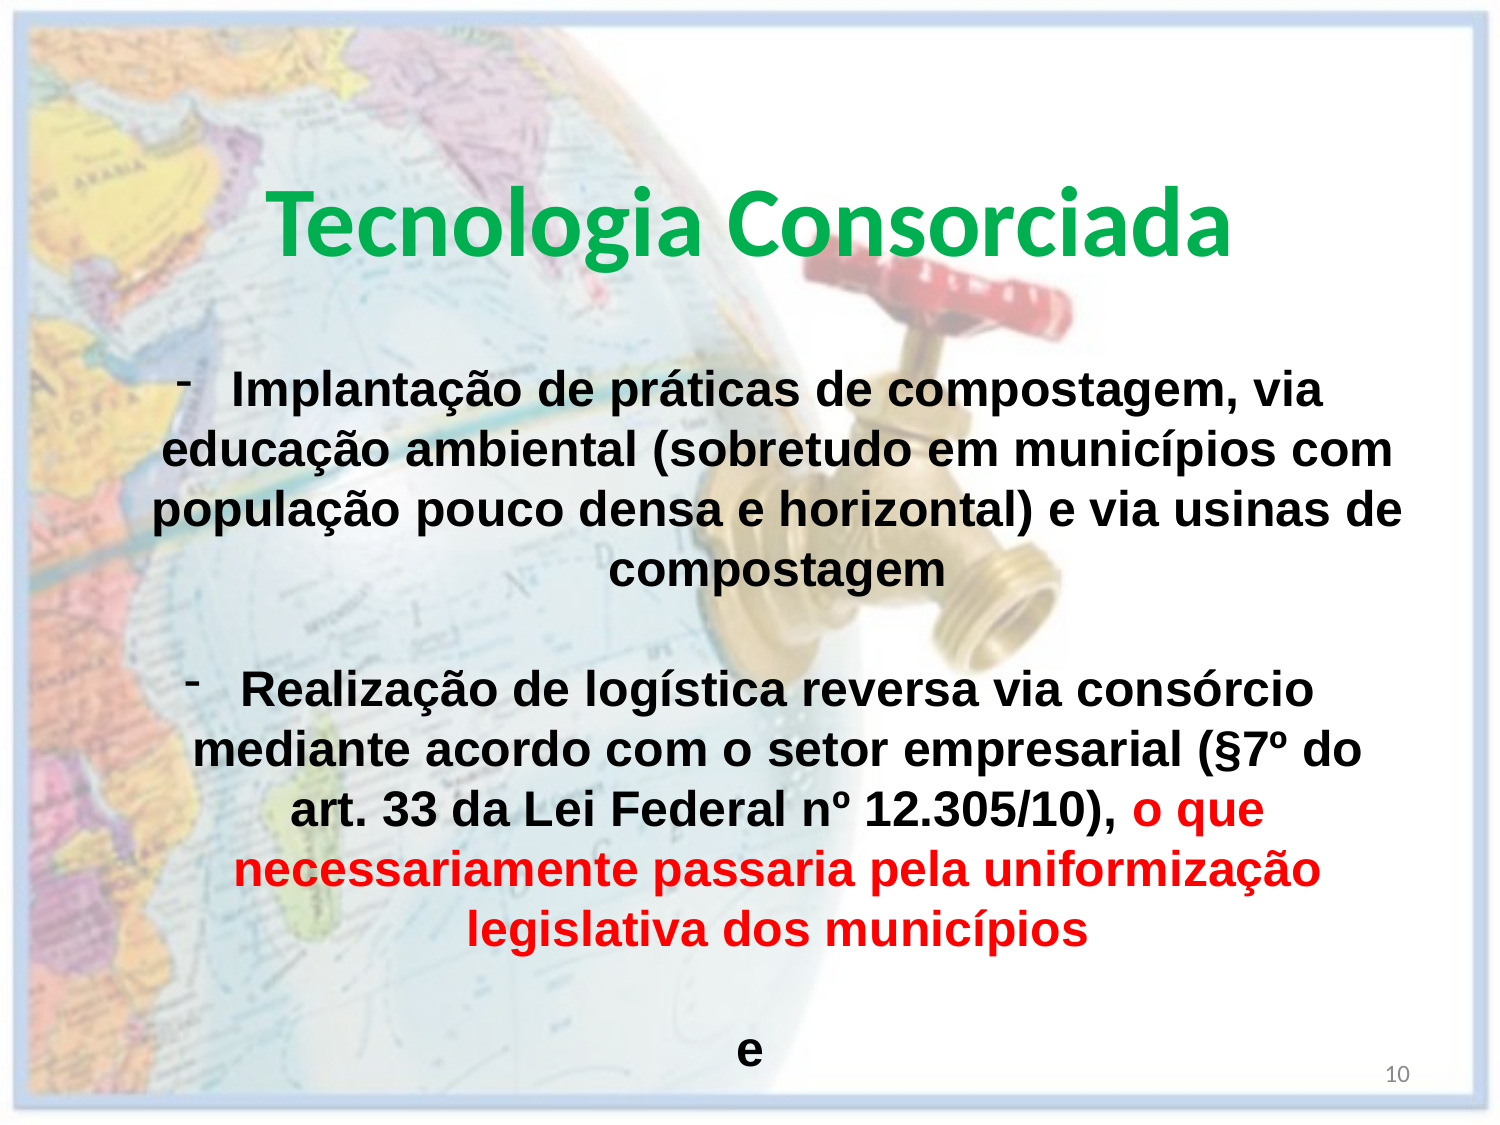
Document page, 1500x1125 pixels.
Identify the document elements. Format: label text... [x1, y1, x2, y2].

text_box Tecnologia Consorciada Implantação de práticas de compostagem, via educação ambiental (sobretudo em municípios com população pouco densa e horizontal) e via usinas de compostagem Realização de logística reversa via consórcio mediante acordo com o setor empresarial (§7º do art. 33 da Lei Federal nº 12.305/10), o que necessariamente passaria pela uniformização legislativa dos municípios e [76, 148, 1424, 1125]
slide_number 10 [1074, 1042, 1425, 1103]
